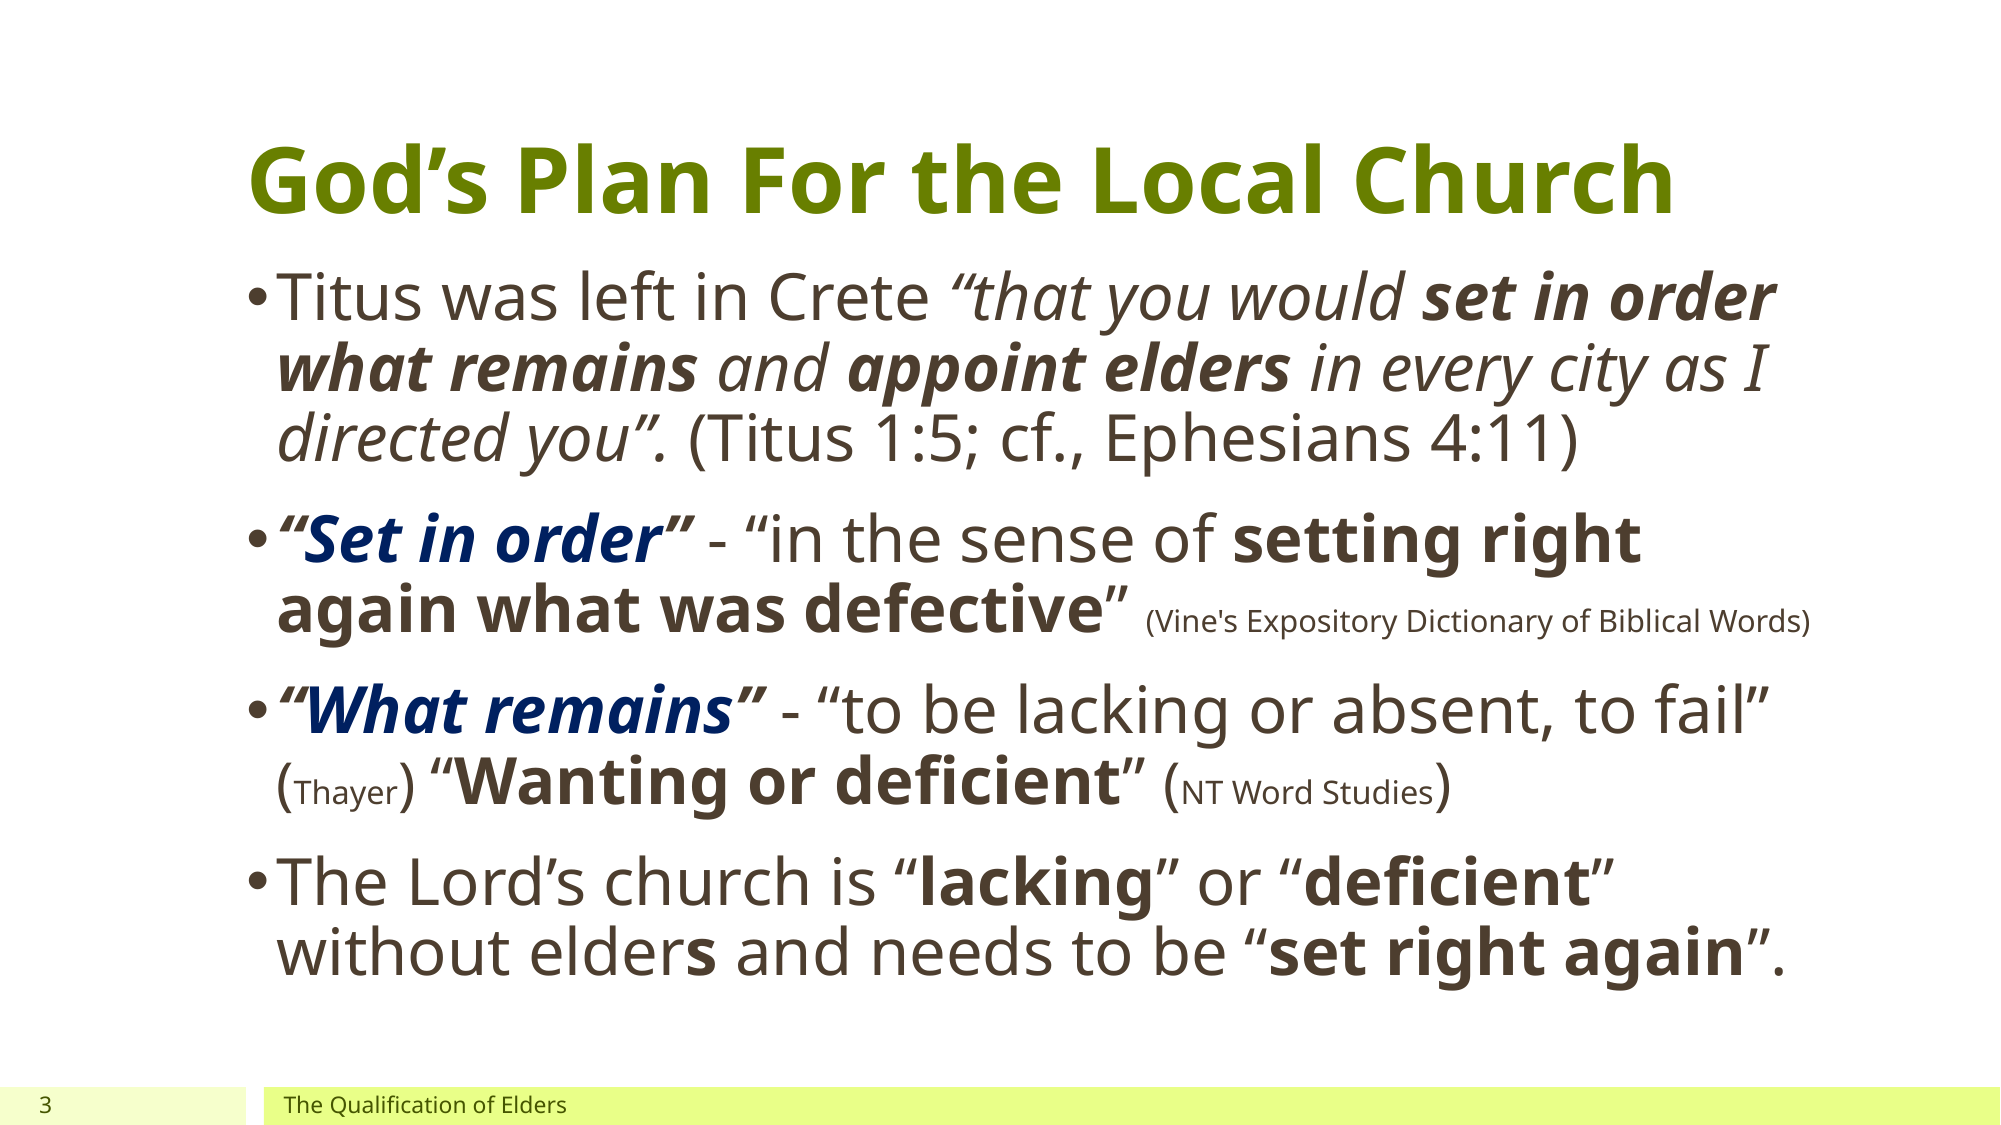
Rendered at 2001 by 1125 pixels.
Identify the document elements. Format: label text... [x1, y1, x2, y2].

footer The Qualification of Elders [268, 1087, 1769, 1125]
title God’s Plan For the Local Church [231, 45, 1769, 240]
list Titus was left in Crete “that you would set in order what remains and appoint elders in every city as I directed you”. (Titus 1:5; cf., Ephesians 4:11) “Set in order” - “in the sense of setting right again what was defective” (Vine's Expository Dictionary of Biblical Words) “What remains” - “to be lacking or absent, to fail” (Thayer) “Wanting or deficient” (NT Word Studies) The Lord’s church is “lacking” or “deficient” without elders and needs to be “set right again”. [231, 256, 1853, 1080]
slide_number 3 [0, 1087, 68, 1125]
